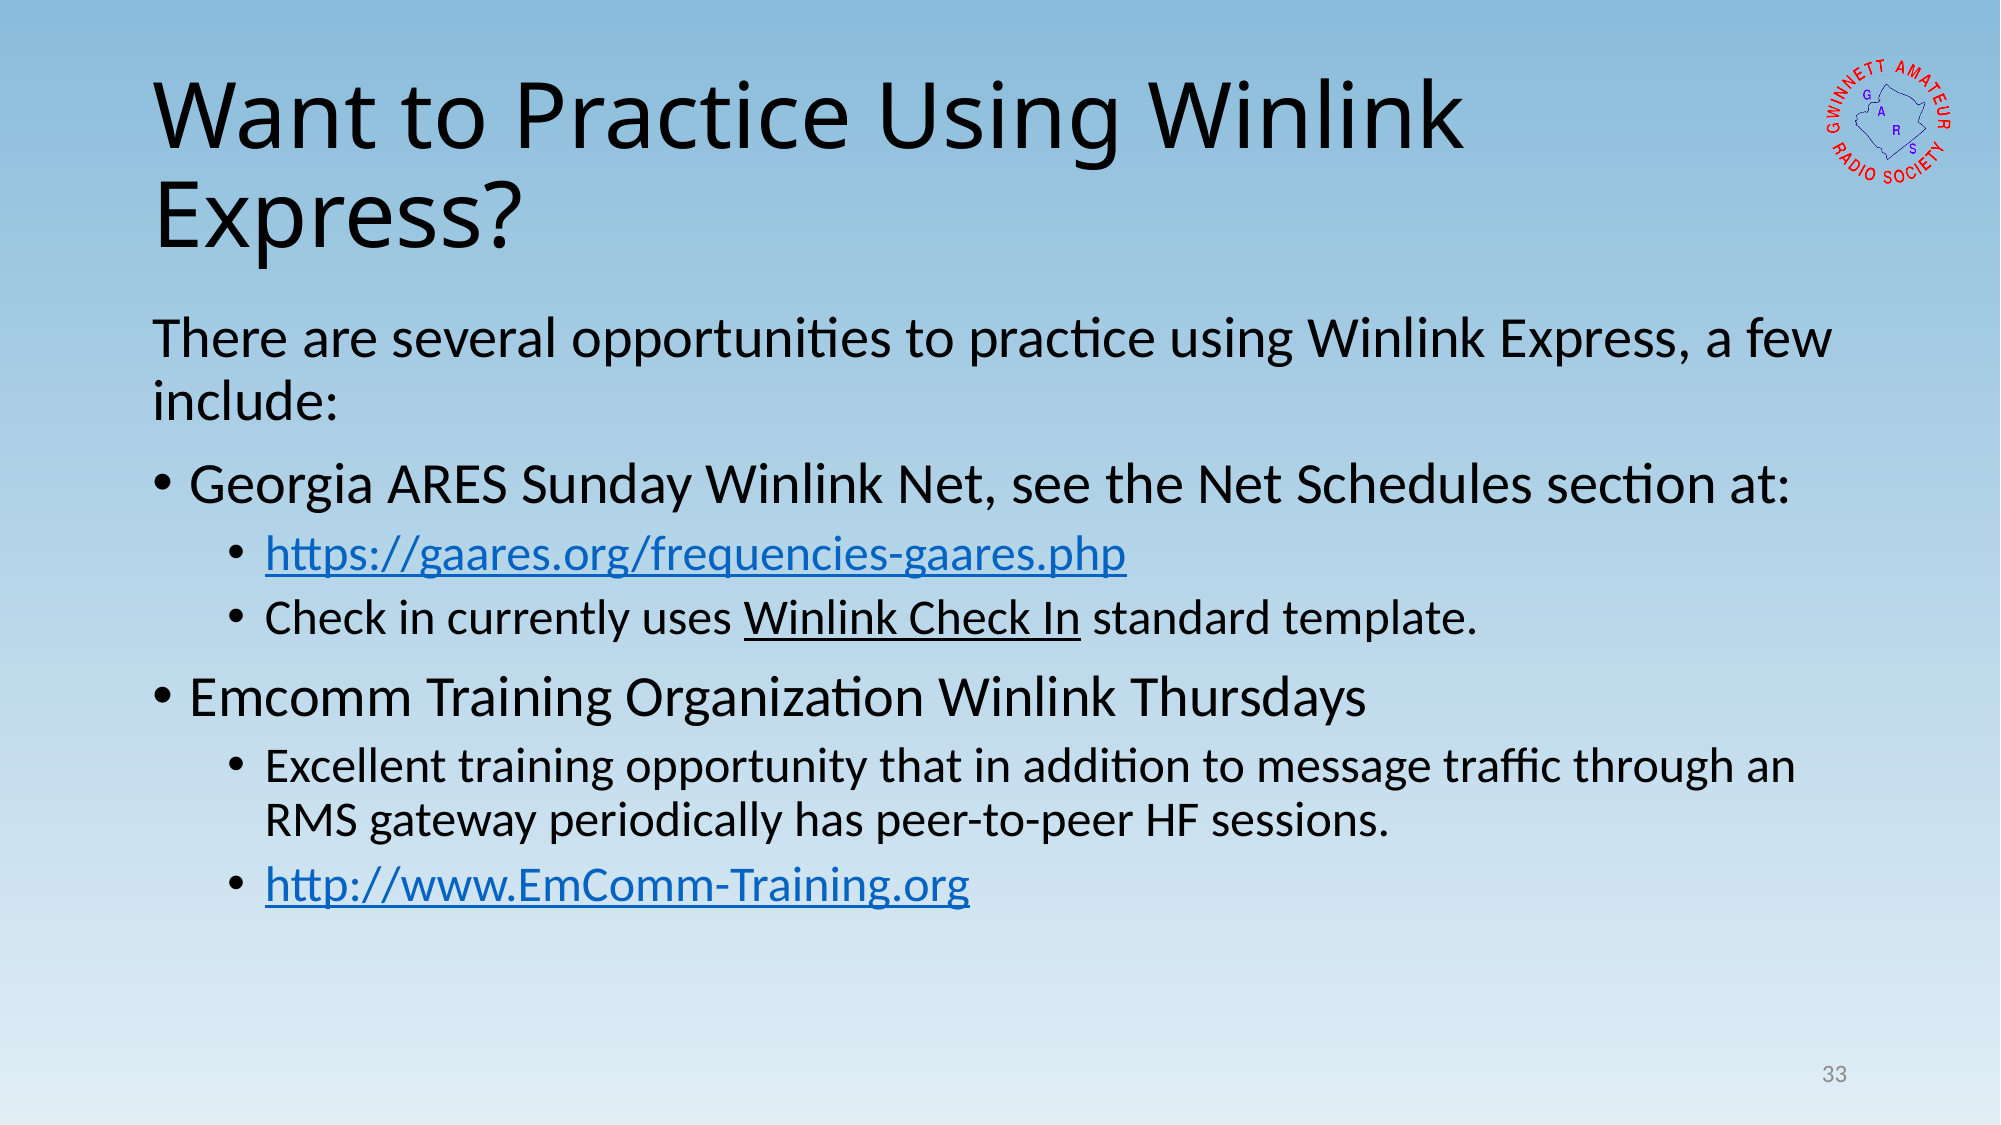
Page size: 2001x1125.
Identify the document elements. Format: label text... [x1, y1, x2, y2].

slide_number 33 [1412, 1042, 1863, 1103]
list There are several opportunities to practice using Winlink Express, a few include: Georgia ARES Sunday Winlink Net, see the Net Schedules section at: https://gaares.org/frequencies-gaares.php Check in currently uses Winlink Check In standard template. Emcomm Training Organization Winlink Thursdays Excellent training opportunity that in addition to message traffic through an RMS gateway periodically has peer-to-peer HF sessions. http://www.EmComm-Training.org [137, 299, 1863, 1014]
title Want to Practice Using Winlink Express? [137, 59, 1863, 278]
picture [1863, 59, 1951, 184]
